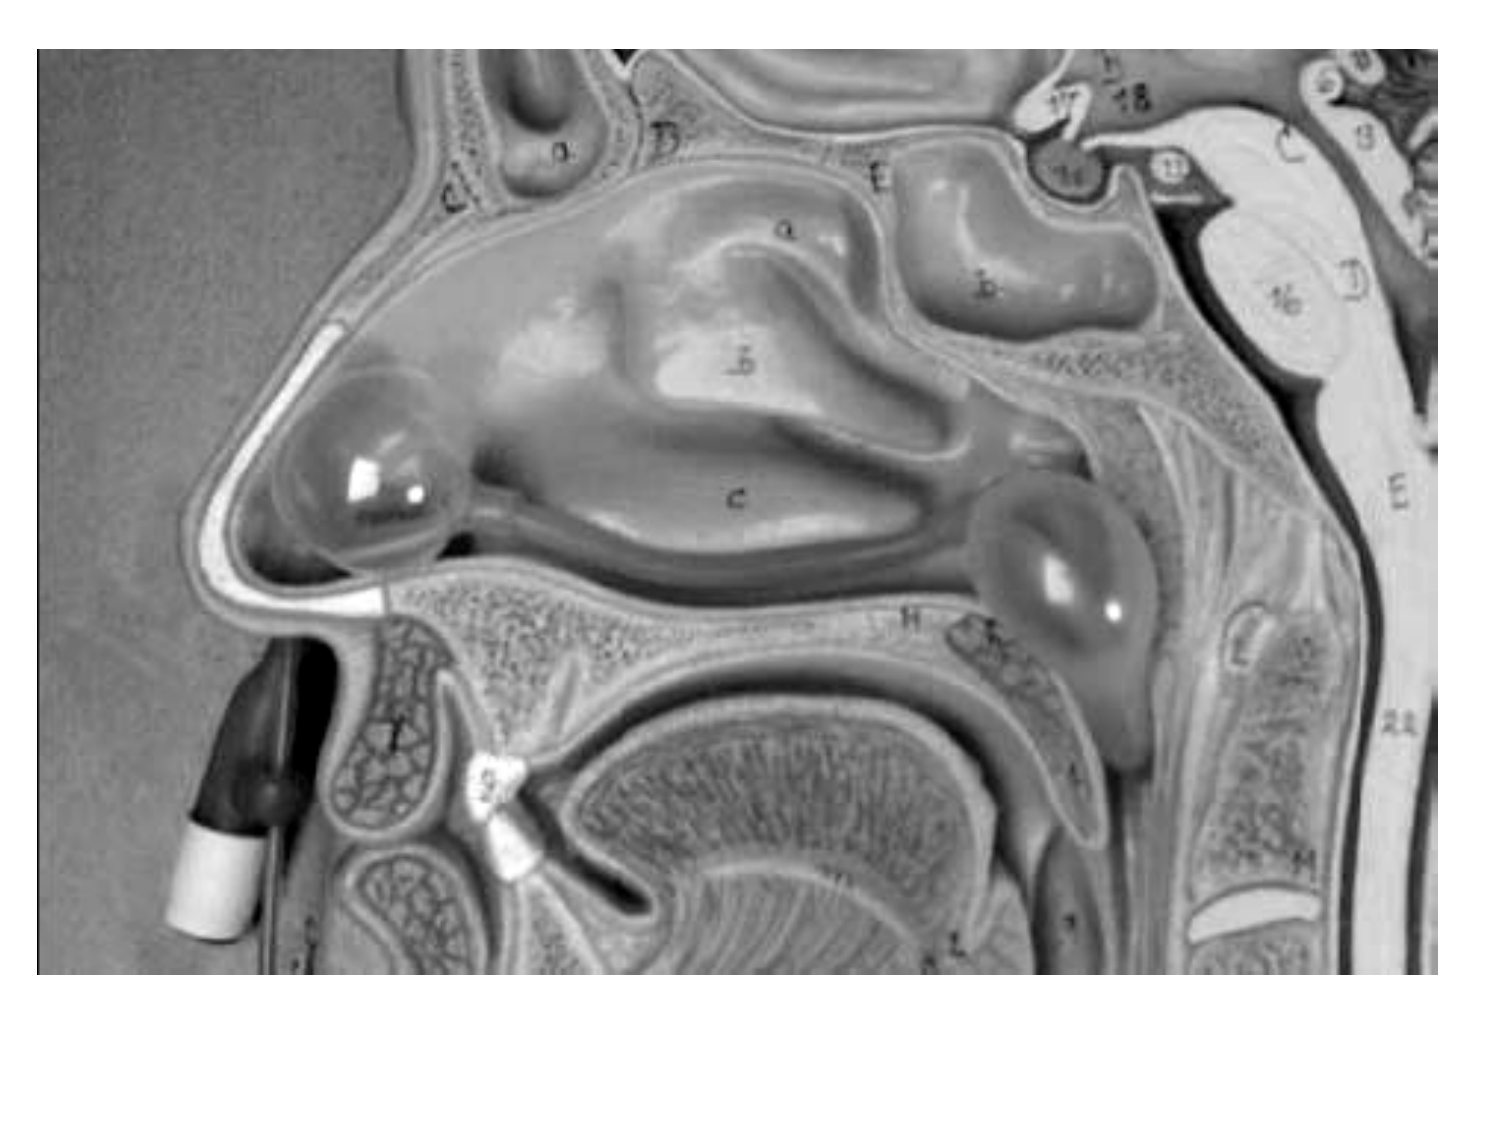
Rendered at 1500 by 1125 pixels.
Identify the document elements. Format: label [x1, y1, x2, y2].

list [37, 49, 1438, 976]
